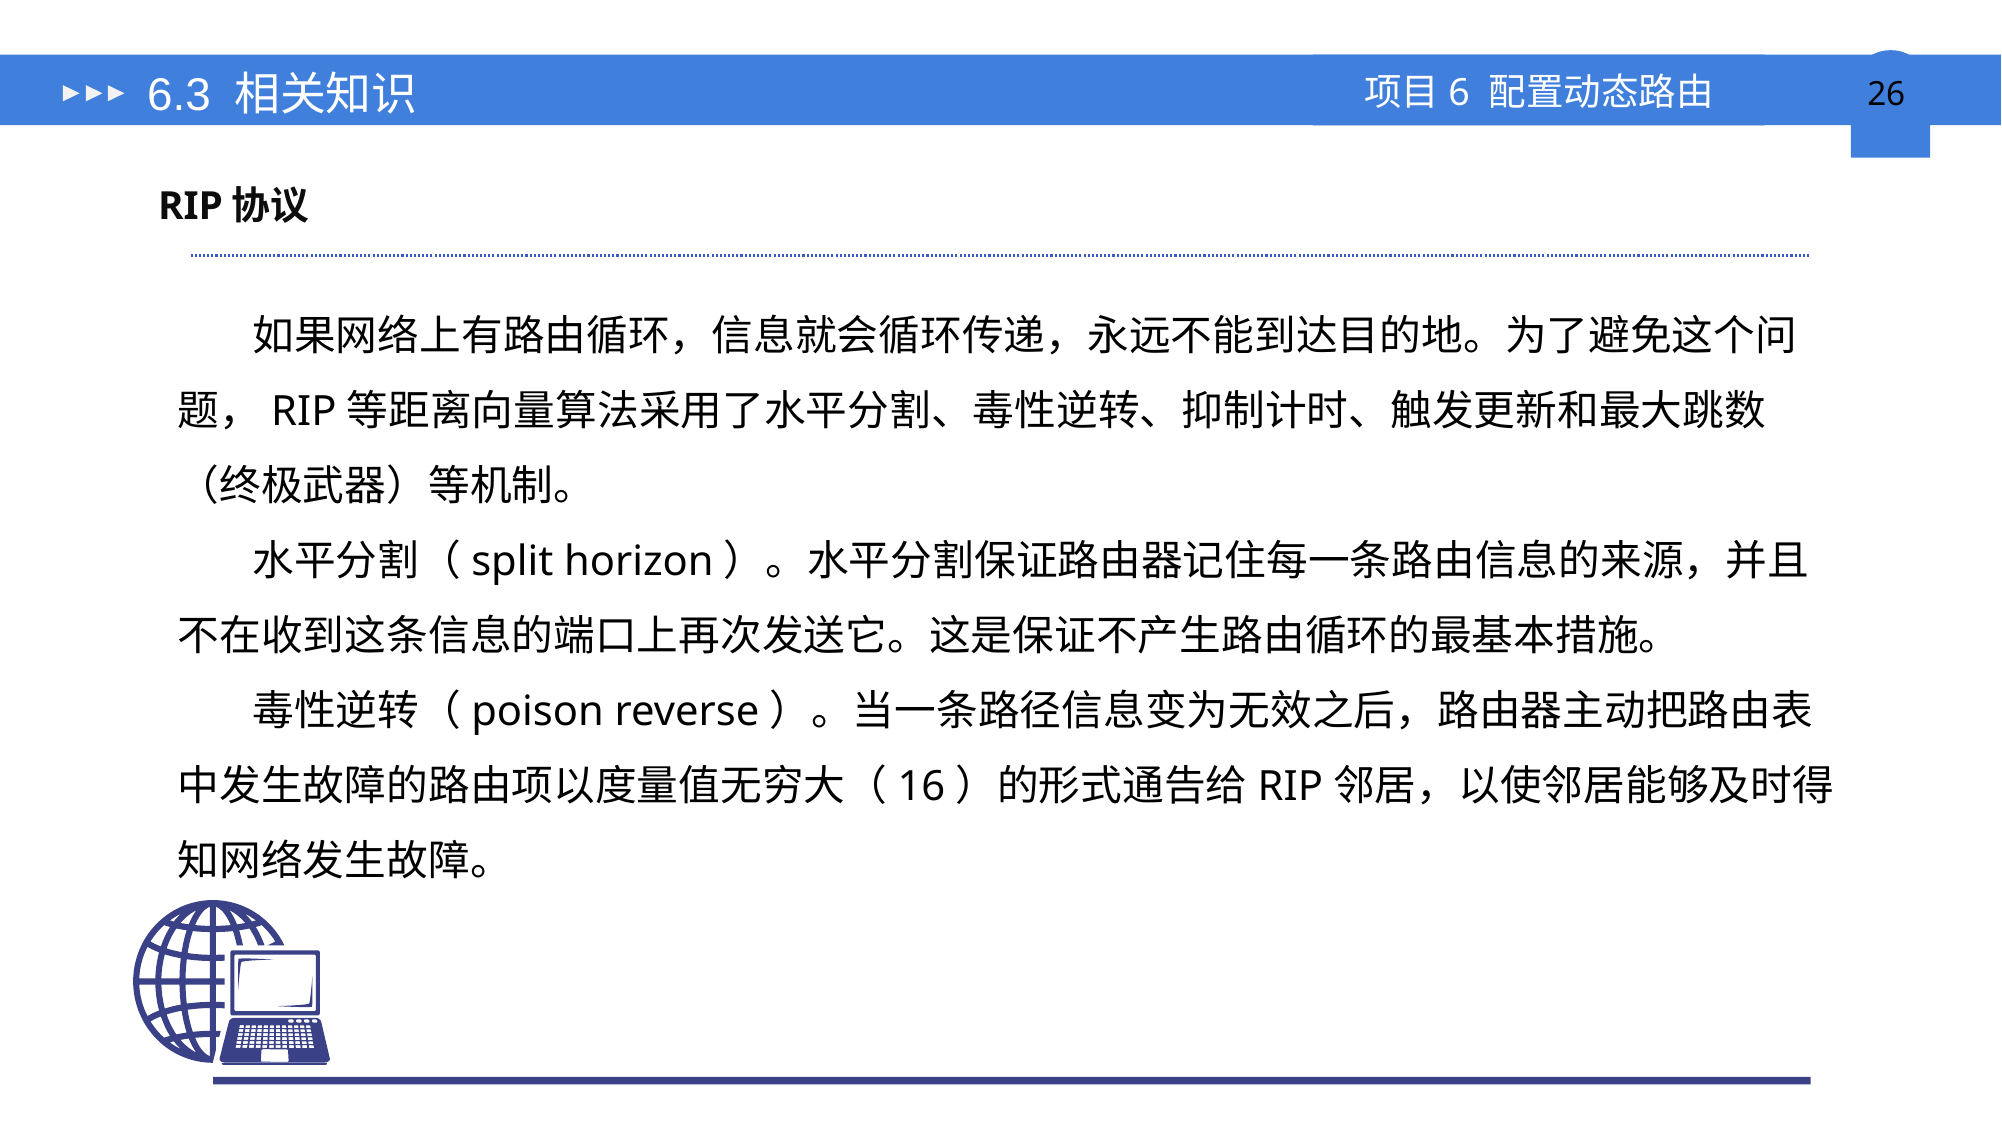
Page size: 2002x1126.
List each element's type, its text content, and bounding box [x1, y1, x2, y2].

list RIP协议 [138, 161, 1901, 238]
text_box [132, 899, 1811, 1085]
text_box 如果网络上有路由循环，信息就会循环传递，永远不能到达目的地。为了避免这个问题，RIP等距离向量算法采用了水平分割、毒性逆转、抑制计时、触发更新和最大跳数（终极武器）等机制。 水平分割（split horizon）。水平分割保证路由器记住每一条路由信息的来源，并且不在收到这条信息的端口上再次发送它。这是保证不产生路由循环的最基本措施。 毒性逆转（poison reverse）。当一条路径信息变为无效之后，路由器主动把路由表中发生故障的路由项以度量值无穷大（16）的形式通告给RIP邻居，以使邻居能够及时得知网络发生故障。 [162, 276, 1851, 891]
title 6.3 相关知识 [127, 59, 1207, 126]
